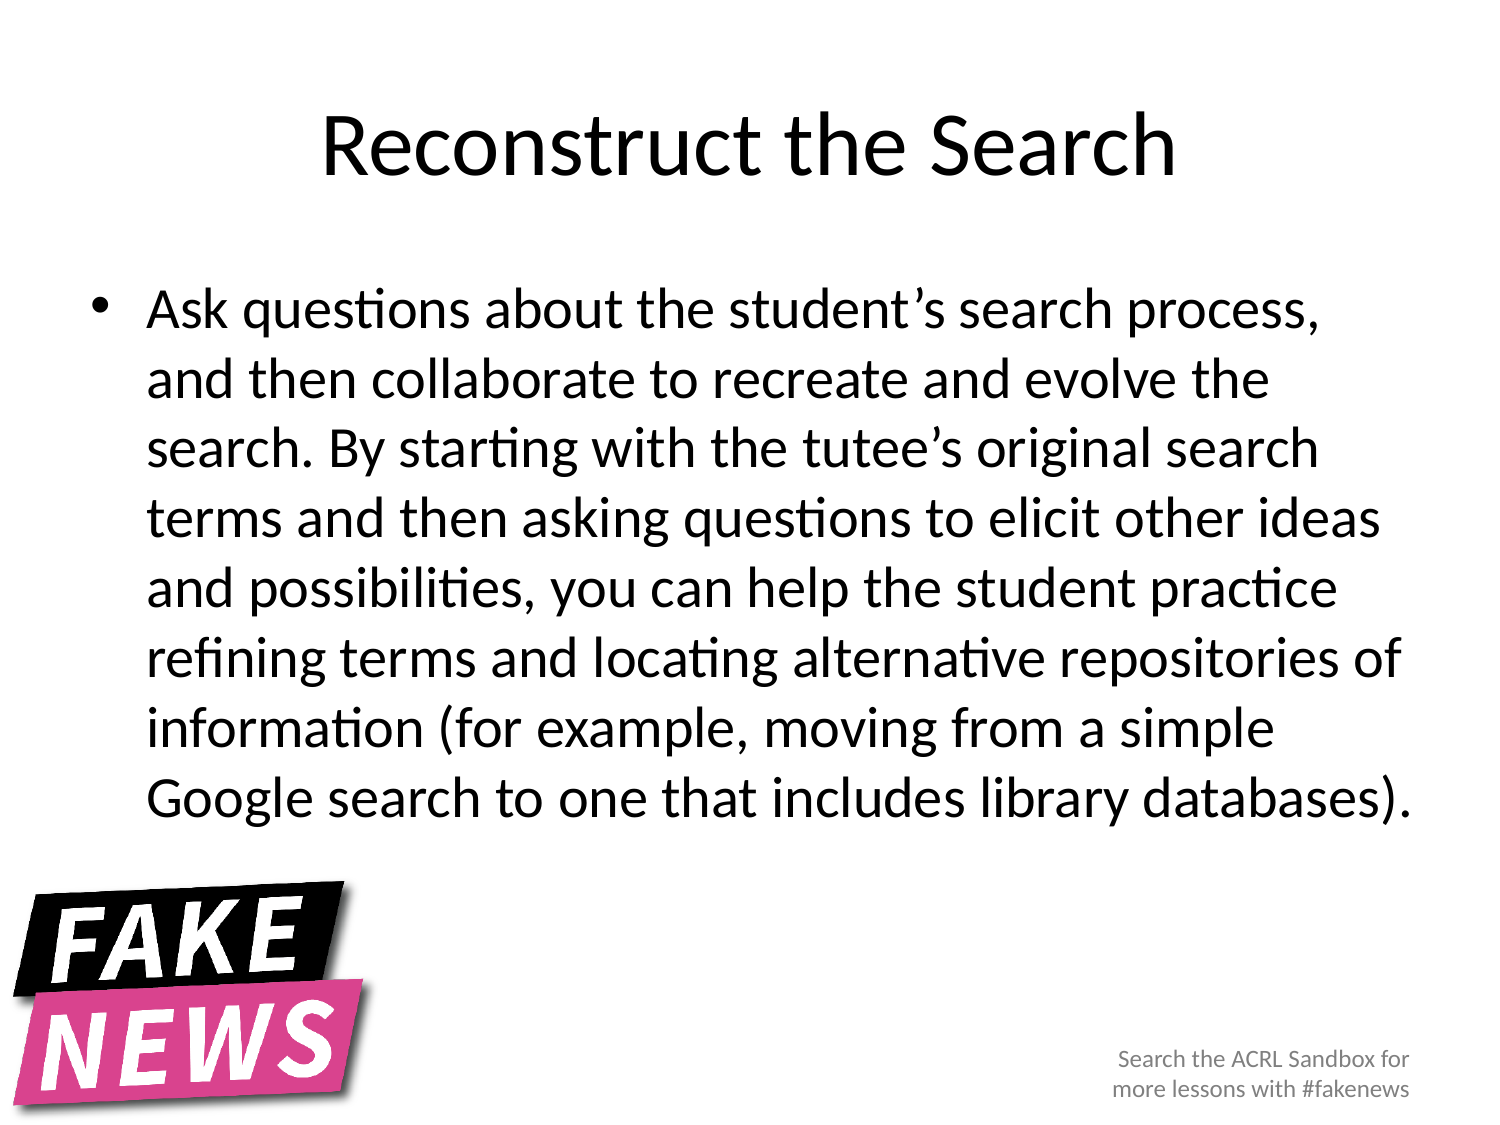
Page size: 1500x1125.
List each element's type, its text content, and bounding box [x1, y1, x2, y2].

list Ask questions about the student’s search process, and then collaborate to recreate and evolve the search. By starting with the tutee’s original search terms and then asking questions to elicit other ideas and possibilities, you can help the student practice refining terms and locating alternative repositories of information (for example, moving from a simple Google search to one that includes library databases). [75, 262, 1438, 1005]
picture [5, 873, 383, 1125]
title Reconstruct the Search [75, 45, 1425, 233]
